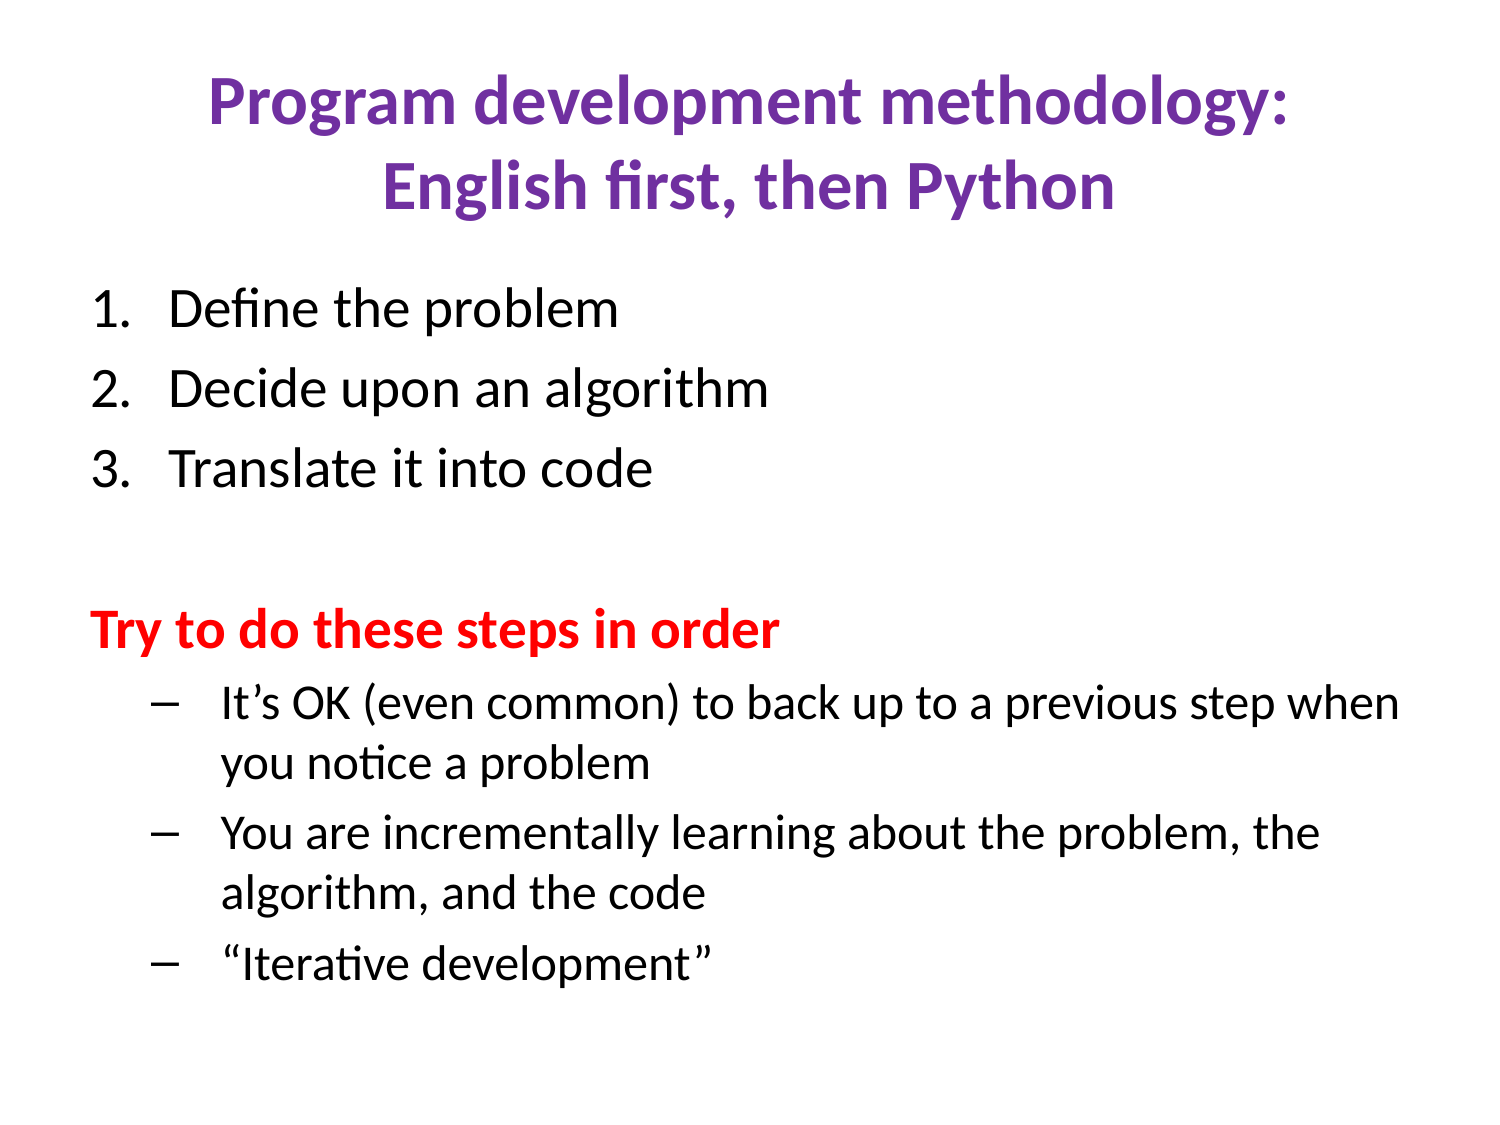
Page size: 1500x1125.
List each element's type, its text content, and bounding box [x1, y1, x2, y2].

list Define the problem Decide upon an algorithm Translate it into code Try to do these steps in order It’s OK (even common) to back up to a previous step when you notice a problem You are incrementally learning about the problem, the algorithm, and the code “Iterative development” [75, 262, 1425, 1005]
title Program development methodology: English first, then Python [75, 45, 1425, 233]
